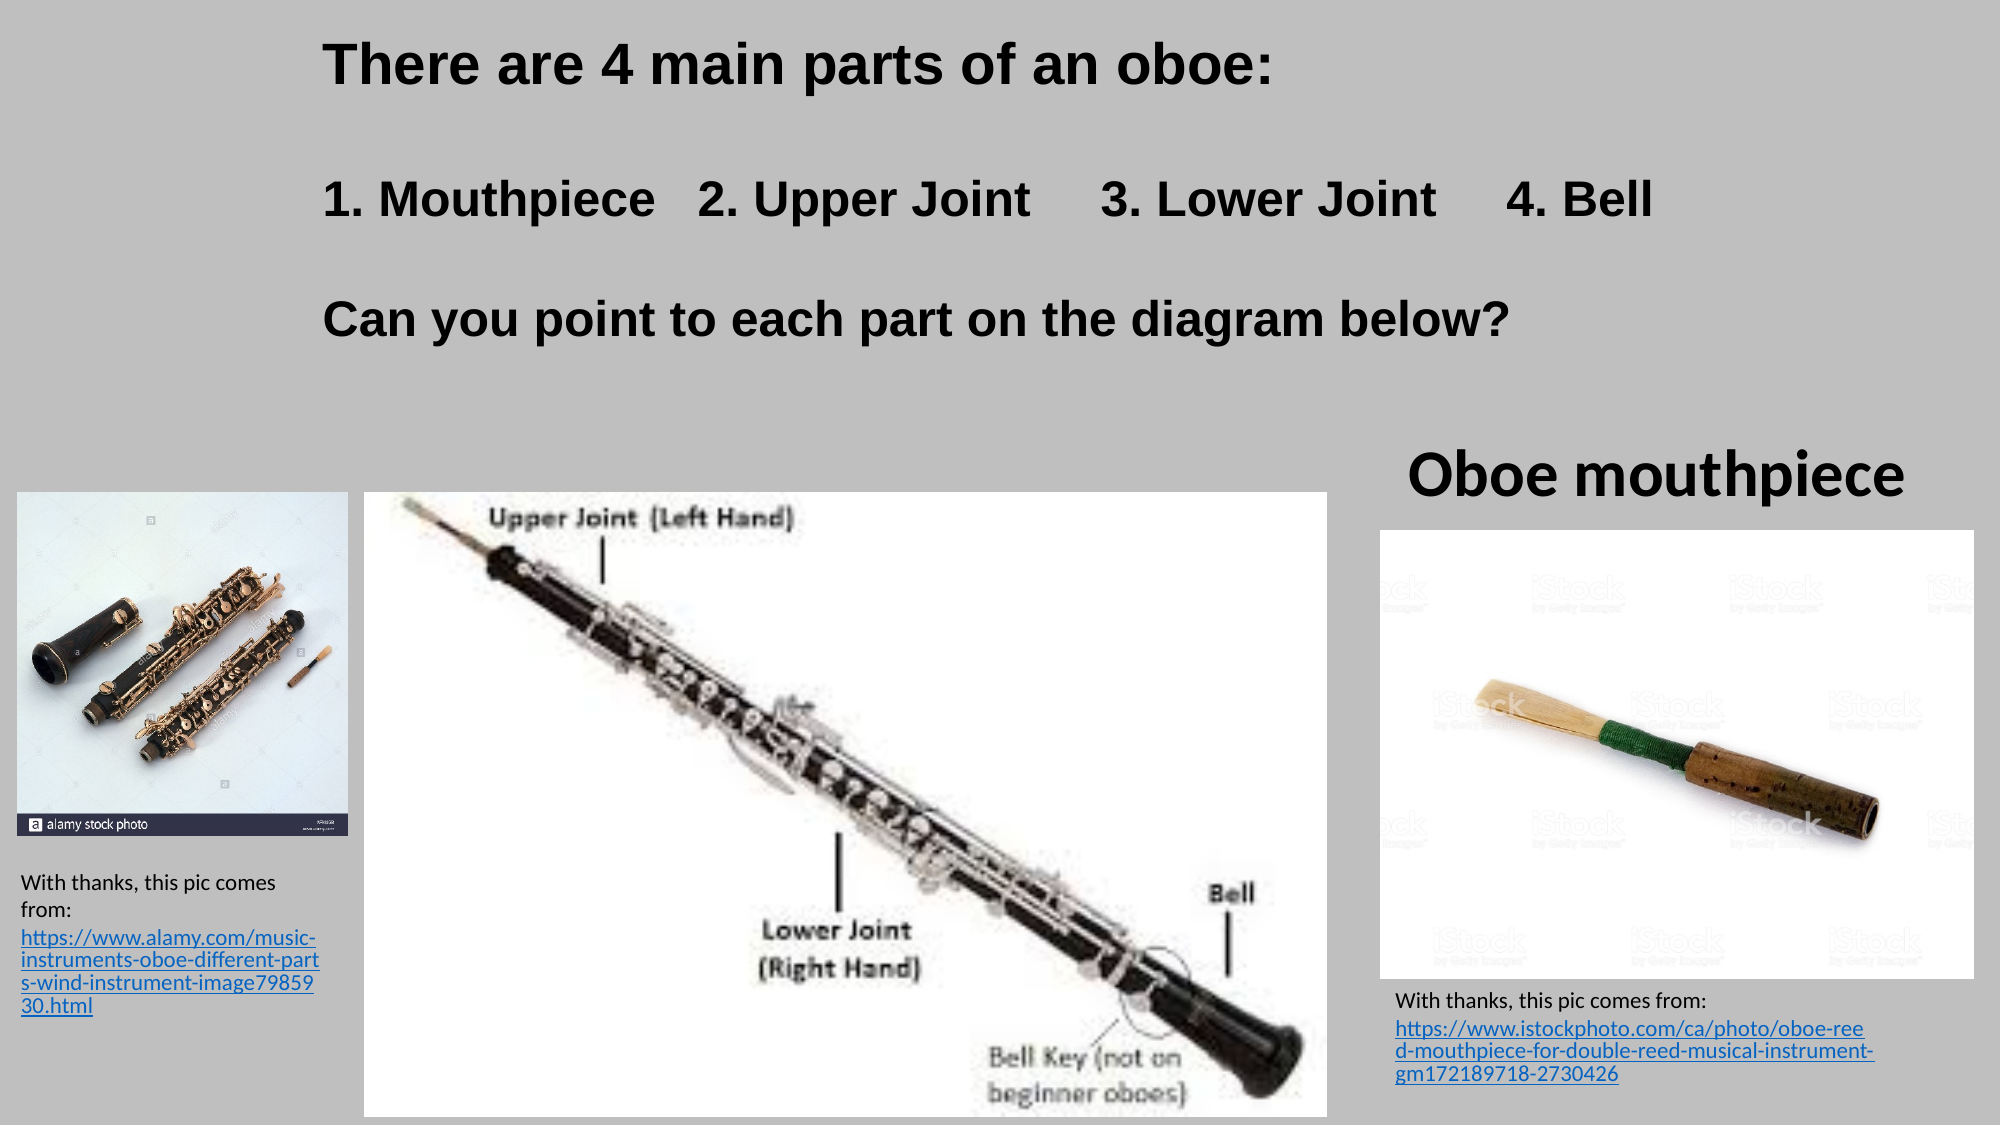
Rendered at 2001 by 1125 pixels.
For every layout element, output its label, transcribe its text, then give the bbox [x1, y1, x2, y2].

picture [1380, 530, 1974, 979]
picture [17, 492, 348, 836]
text_box Oboe mouthpiece [1393, 422, 1991, 518]
text_box With thanks, this pic comes from: https://www.alamy.com/music-instruments-oboe-different-parts-wind-instrument-image7985930.html [6, 859, 337, 957]
text_box There are 4 main parts of an oboe: 1. Mouthpiece 2. Upper Joint 3. Lower Joint 4. Bell Can you point to each part on the diagram below? [307, 18, 1693, 404]
text_box With thanks, this pic comes from: https://www.istockphoto.com/ca/photo/oboe-reed-mouthpiece-for-double-reed-musical-instrument-gm172189718-2730426 [1380, 979, 1890, 1048]
picture [364, 492, 1327, 1117]
